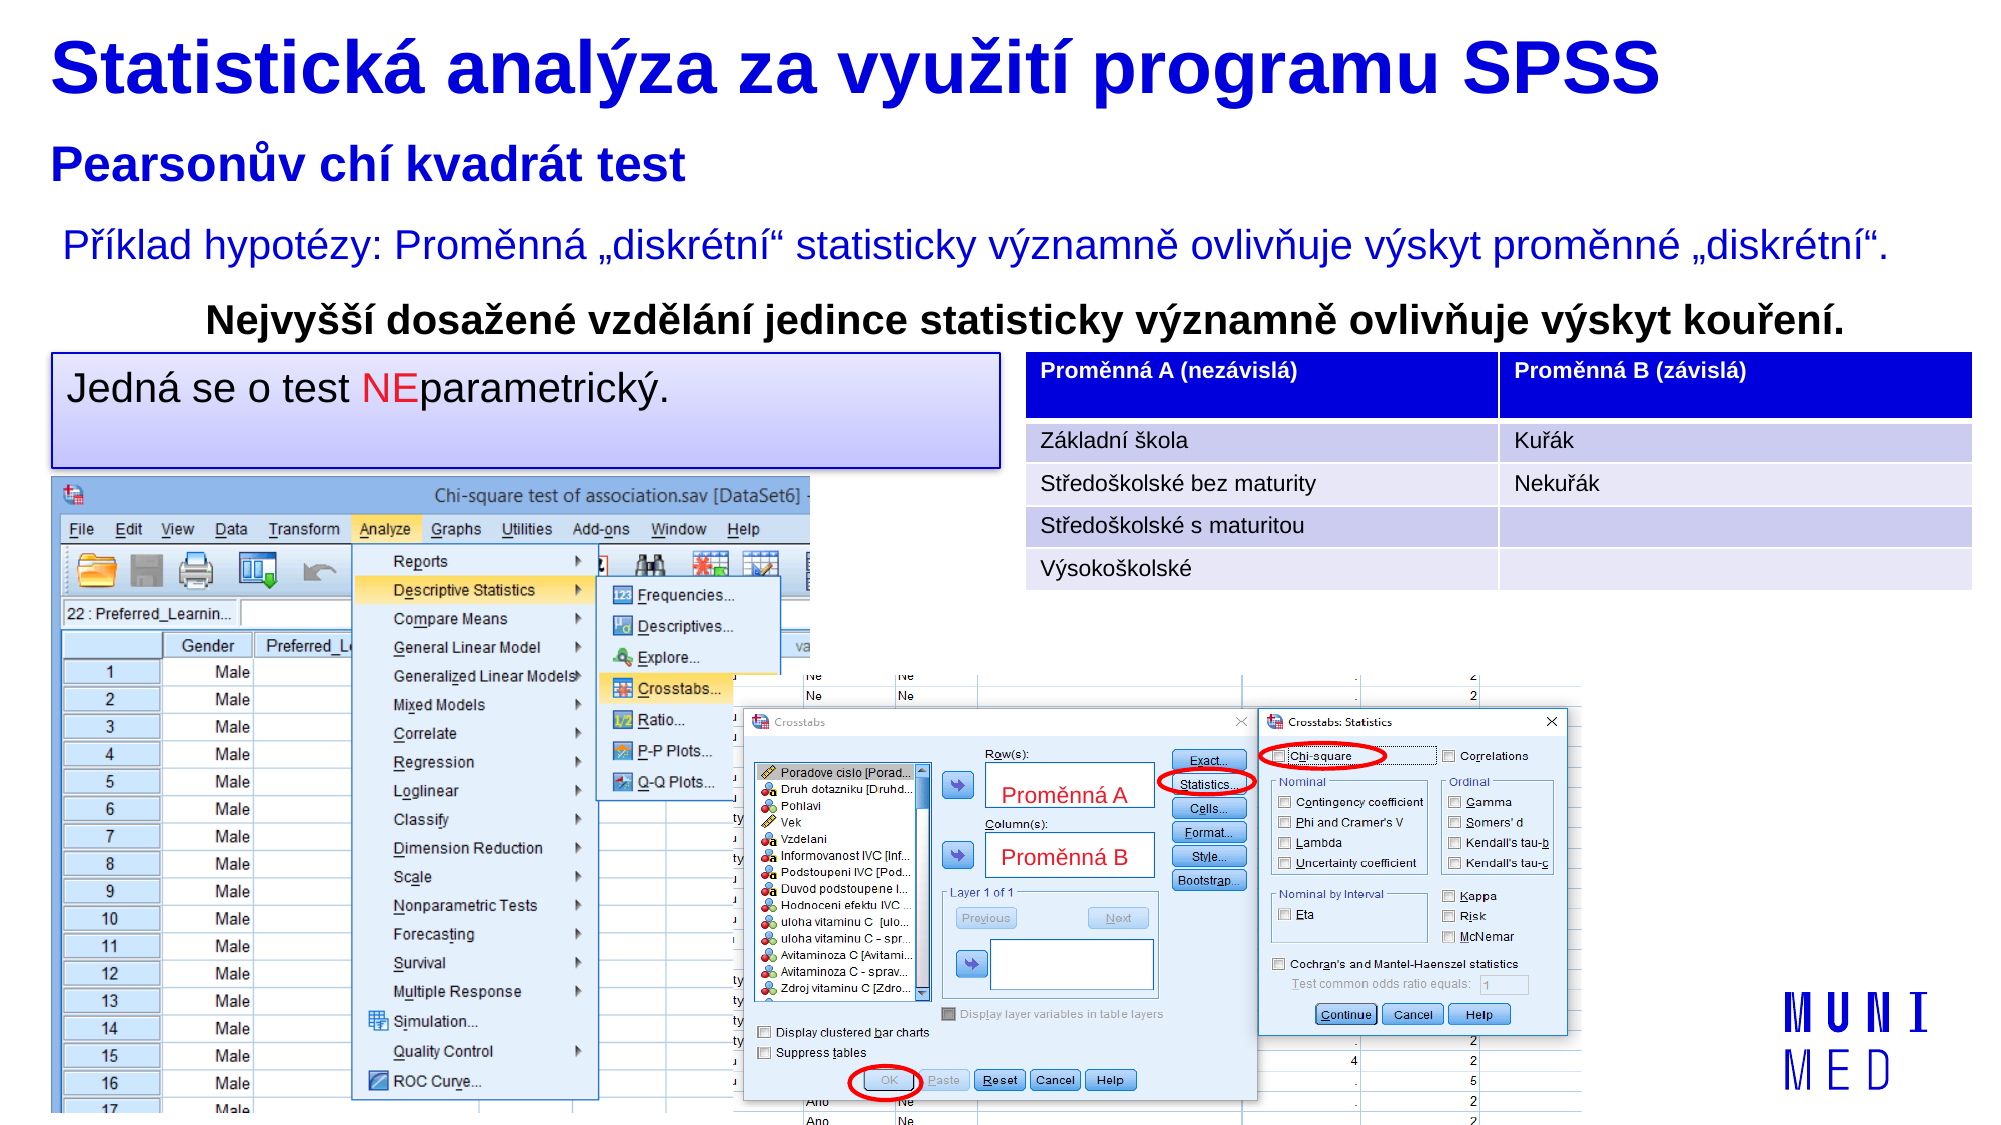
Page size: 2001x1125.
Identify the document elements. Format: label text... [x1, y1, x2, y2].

title Statistická analýza za využití programu SPSS Pearsonův chí kvadrát test [50, 24, 1815, 192]
table_cell [1500, 507, 1972, 547]
table_cell Kuřák [1500, 424, 1972, 462]
picture [51, 476, 1582, 1125]
table_cell Výsokoškolské [1026, 549, 1498, 590]
table_cell Středoškolské bez maturity [1026, 464, 1498, 505]
table_cell [1500, 549, 1972, 590]
text_box Jedná se o test NEparametrický. [51, 352, 1001, 469]
table_header Proměnná A (nezávislá) [1026, 352, 1498, 418]
table_header Proměnná B (závislá) [1500, 352, 1972, 418]
table_cell Nekuřák [1500, 464, 1972, 505]
table_cell Středoškolské s maturitou [1026, 507, 1498, 547]
list Příklad hypotézy: Proměnná „diskrétní“ statisticky významně ovlivňuje výskyt proměnné „diskrétní“. Nejvyšší dosažené vzdělání jedince statisticky významně ovlivňuje výskyt kouření. [50, 192, 2000, 989]
table_cell Základní škola [1026, 424, 1498, 462]
